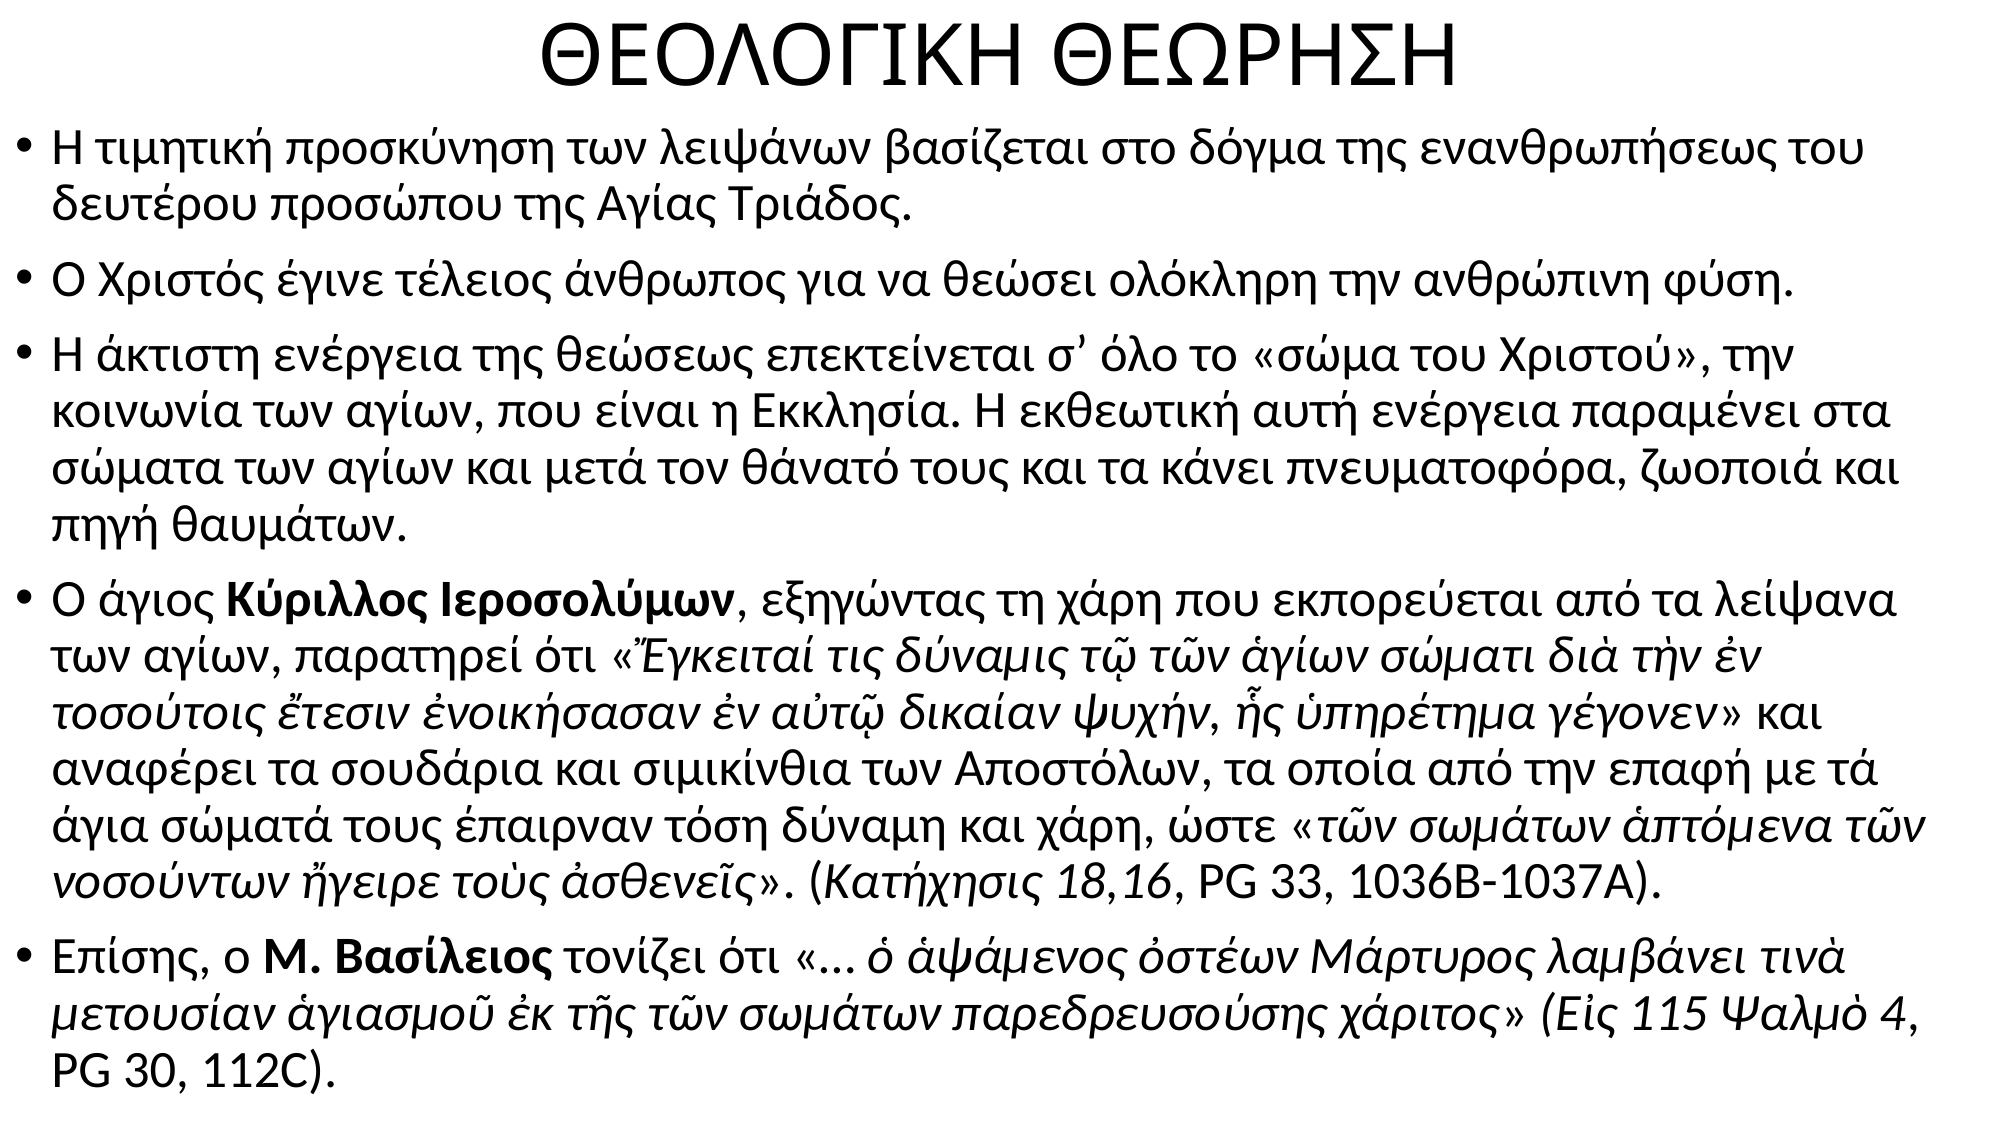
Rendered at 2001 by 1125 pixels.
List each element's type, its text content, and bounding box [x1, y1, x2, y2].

title ΘΕΟΛΟΓΙΚΗ ΘΕΩΡΗΣΗ [137, 3, 1863, 111]
list Η τιμητική προσκύνηση των λειψάνων βασίζεται στο δόγμα της ενανθρωπήσεως του δευτέρου προσώπου της Αγίας Τριάδος. Ο Χριστός έγινε τέλειος άνθρωπος για να θεώσει ολόκληρη την ανθρώπινη φύση. Η άκτιστη ενέργεια της θεώσεως επεκτείνεται σ’ όλο το «σώμα του Χριστού», την κοινωνία των αγίων, που είναι η Εκκλησία. Η εκθεωτική αυτή ενέργεια παραμένει στα σώματα των αγίων και μετά τον θάνατό τους και τα κάνει πνευματοφόρα, ζωοποιά και πηγή θαυμάτων. Ο άγιος Κύριλλος Ιεροσολύμων, εξηγώντας τη χάρη που εκπορεύεται από τα λείψανα των αγίων, παρατηρεί ότι «Ἔγκειταί τις δύναμις τῷ τῶν ἁγίων σώματι διὰ τὴν ἐν τοσούτοις ἔτεσιν ἐνοικήσασαν ἐν αὐτῷ δικαίαν ψυχήν, ἧς ὑπηρέτημα γέγονεν» και αναφέρει τα σουδάρια και σιμικίνθια των Αποστόλων, τα οποία από την επαφή με τά άγια σώματά τους έπαιρναν τόση δύναμη και χάρη, ώστε «τῶν σωμάτων ἁπτόμενα τῶν νοσούντων ἤγειρε τοὺς ἀσθενεῖς». (Κατήχησις 18,16, PG 33, 1036B-1037A). Επίσης, ο Μ. Βασίλειος τονίζει ότι «… ὁ ἁψάμενος ὀστέων Μάρτυρος λαμβάνει τινὰ μετουσίαν ἁγιασμοῦ ἐκ τῆς τῶν σωμάτων παρεδρευσούσης χάριτος» (Εἰς 115 Ψαλμὸ 4, PG 30, 112C). [0, 111, 2000, 1125]
